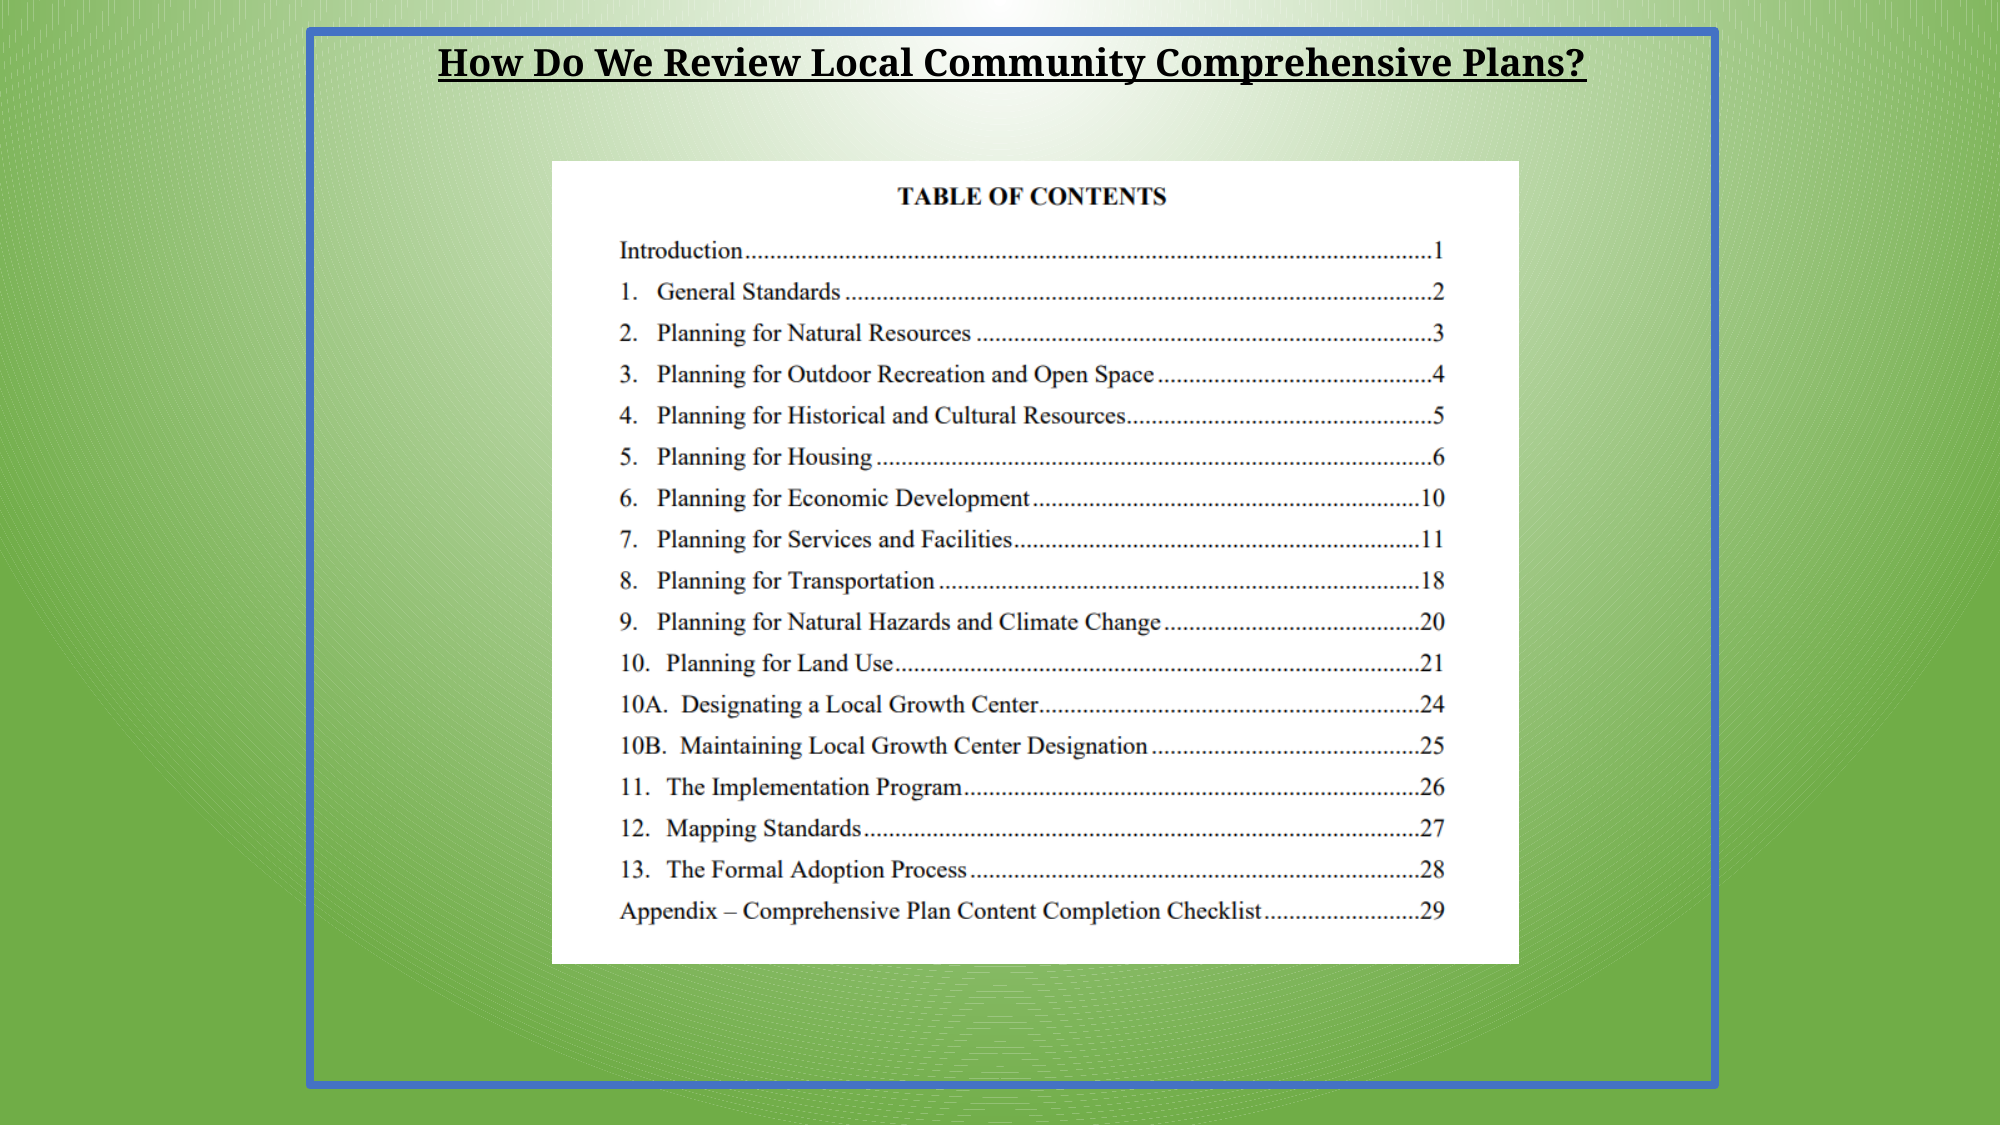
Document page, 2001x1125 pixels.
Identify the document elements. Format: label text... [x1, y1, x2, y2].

text_box How Do We Review Local Community Comprehensive Plans? [309, 31, 1715, 1086]
picture [552, 161, 1519, 964]
